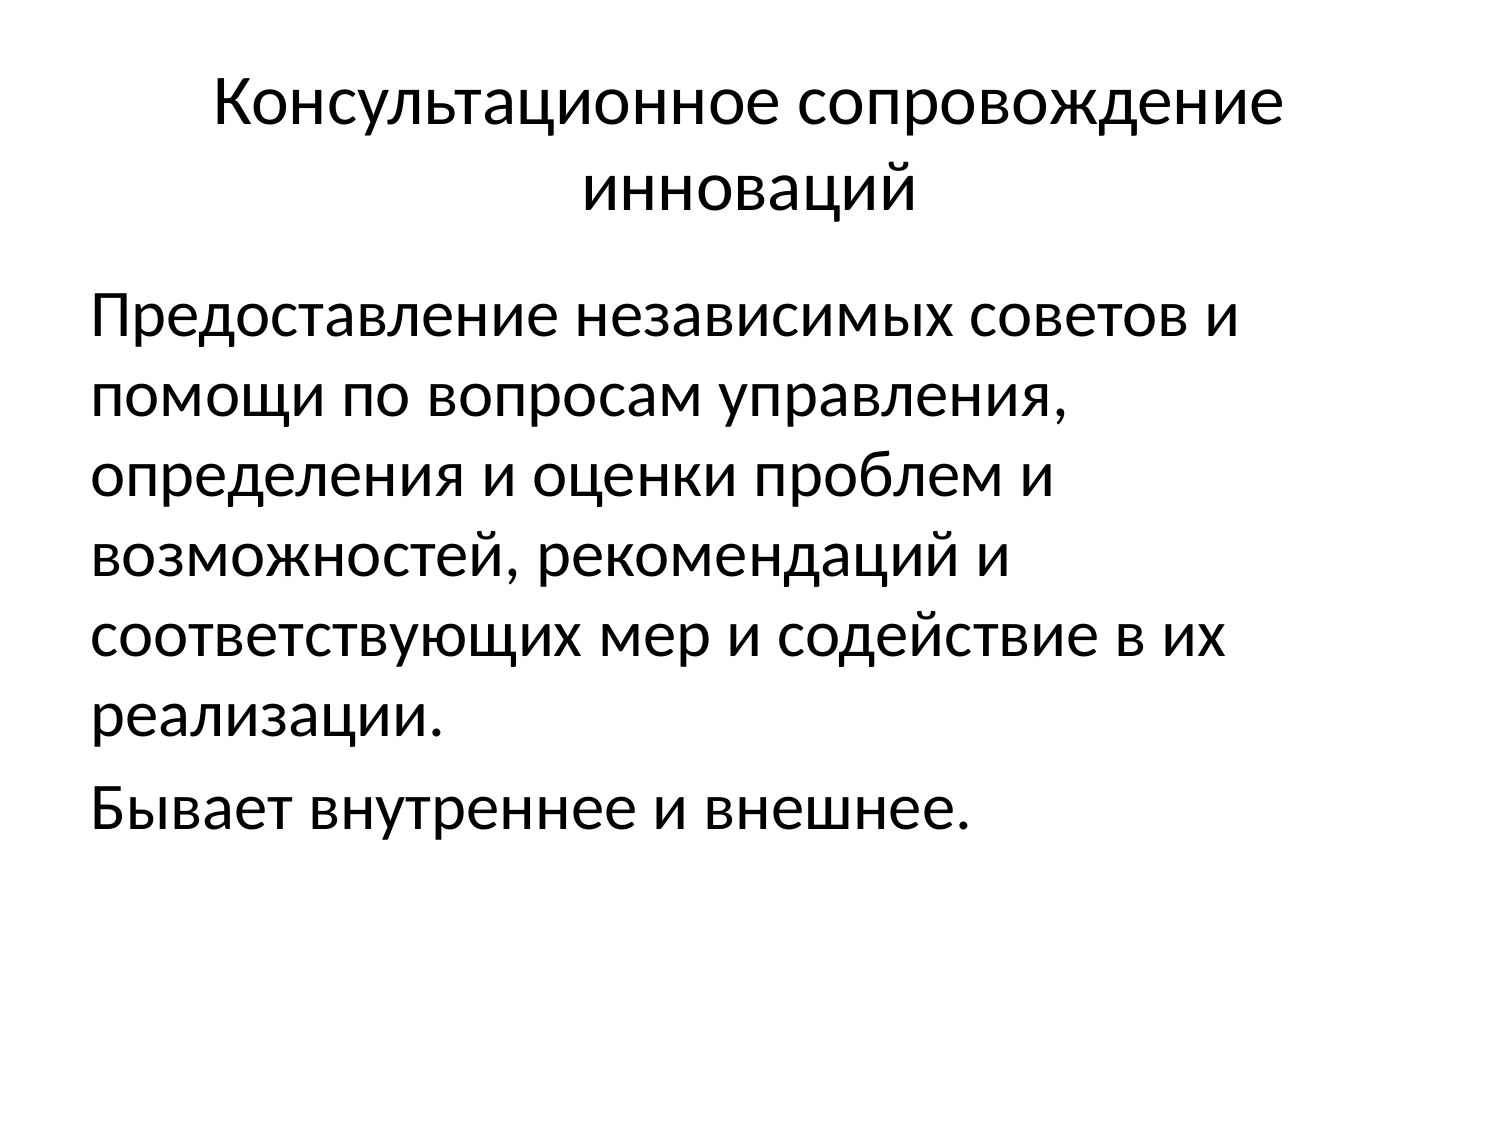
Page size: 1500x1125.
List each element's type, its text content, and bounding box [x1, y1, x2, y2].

list Предоставление независимых советов и помощи по вопросам управления, определения и оценки проблем и возможностей, рекомендаций и соответствующих мер и содействие в их реализации. Бывает внутреннее и внешнее. [75, 262, 1425, 1005]
title Консультационное сопровождение инноваций [75, 45, 1425, 233]
